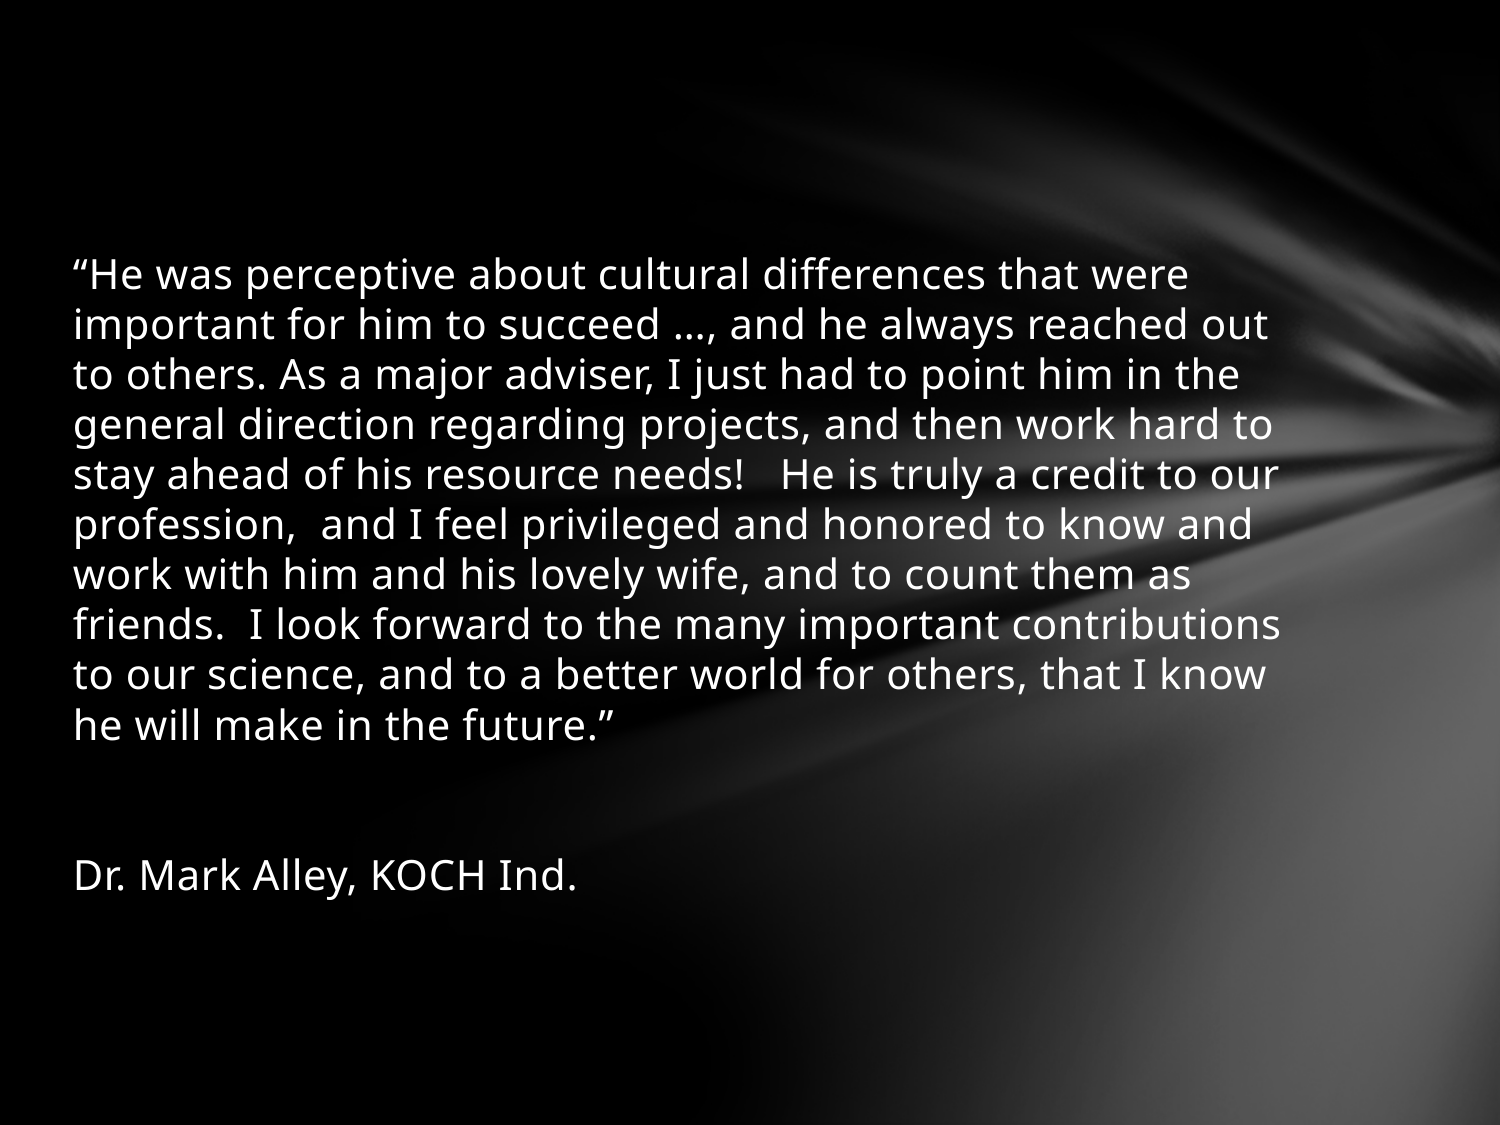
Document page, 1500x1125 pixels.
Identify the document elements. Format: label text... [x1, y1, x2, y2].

list “He was perceptive about cultural differences that were important for him to succeed …, and he always reached out to others. As a major adviser, I just had to point him in the general direction regarding projects, and then work hard to stay ahead of his resource needs! He is truly a credit to our profession, and I feel privileged and honored to know and work with him and his lovely wife, and to count them as friends. I look forward to the many important contributions to our science, and to a better world for others, that I know he will make in the future.” Dr. Mark Alley, KOCH Ind. [57, 239, 1318, 1015]
